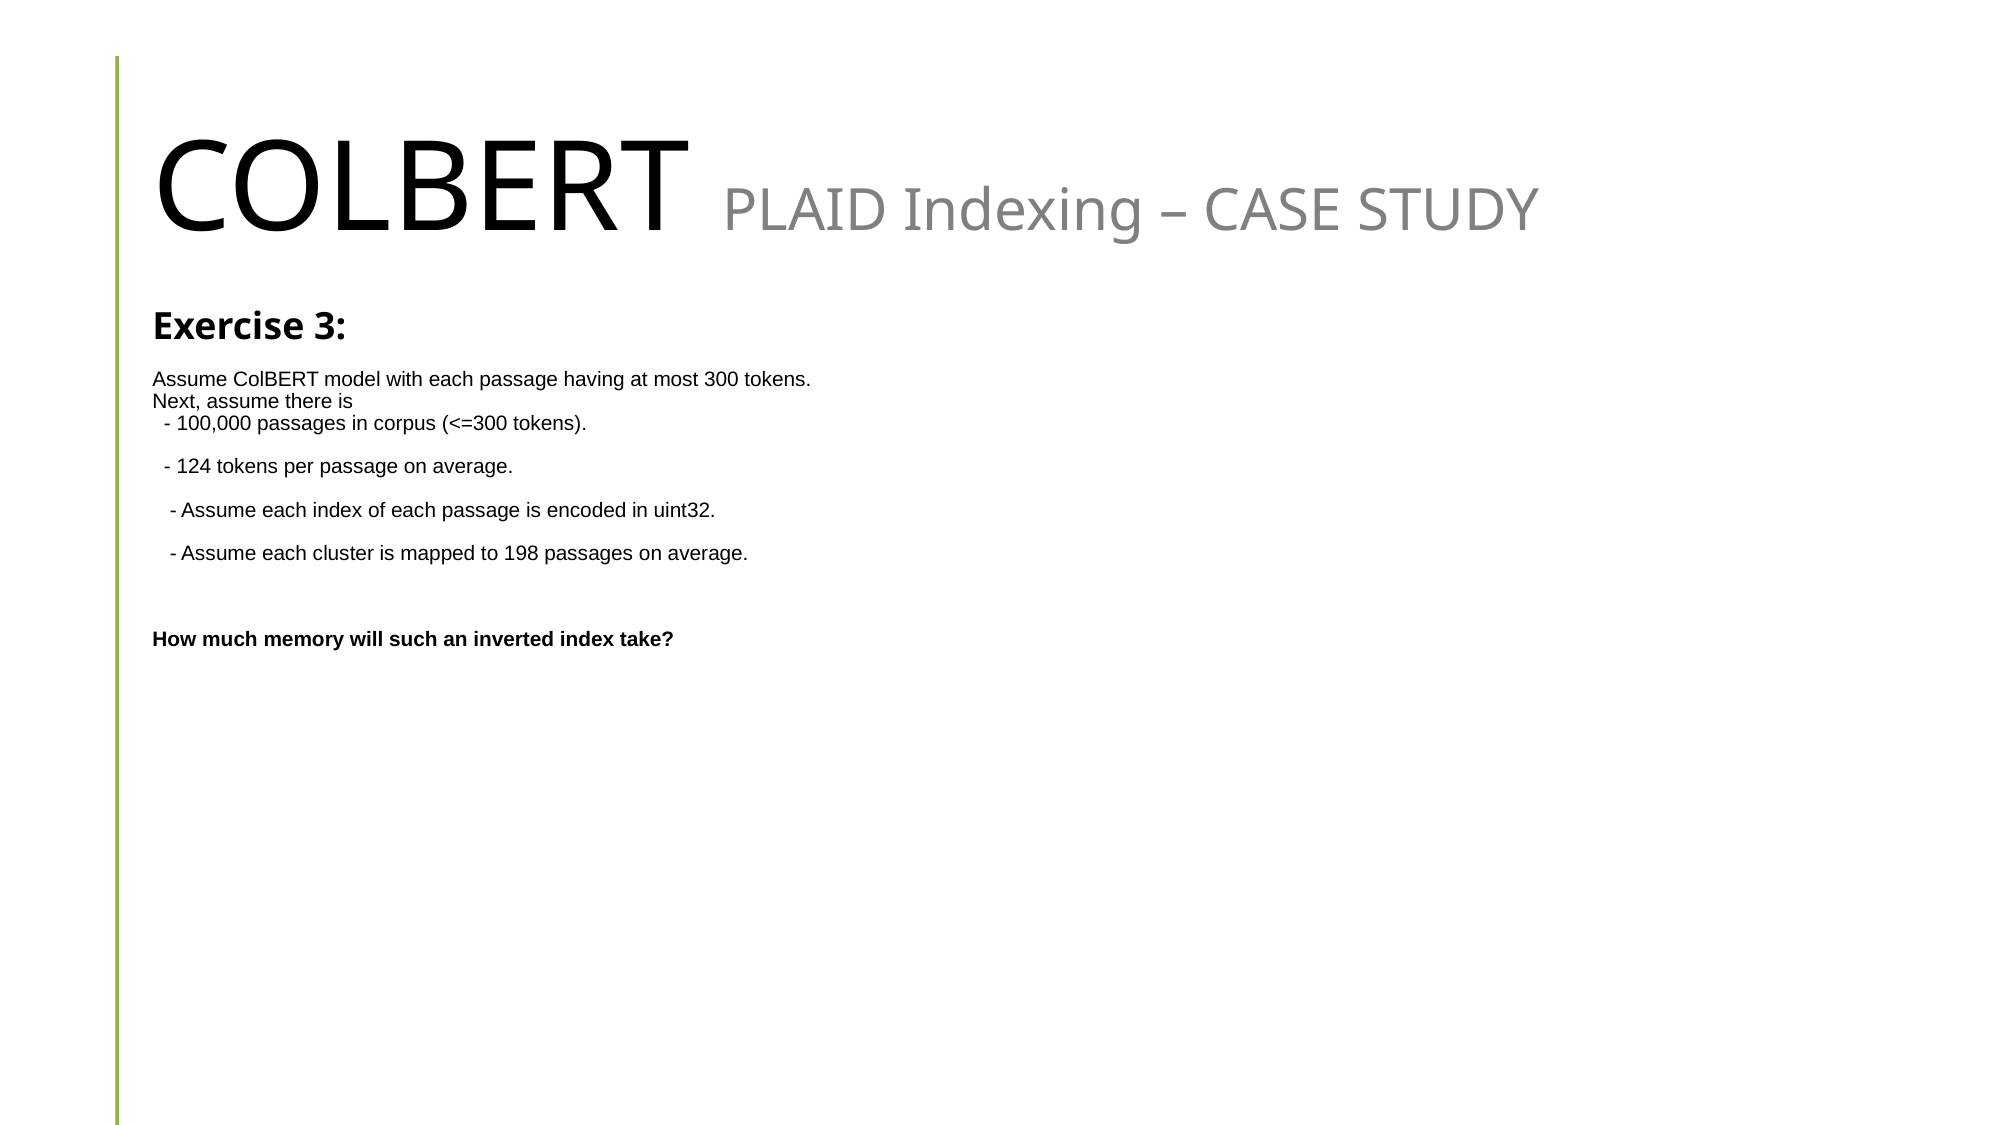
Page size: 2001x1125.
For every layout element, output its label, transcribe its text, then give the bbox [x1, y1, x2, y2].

list Exercise 3: Assume ColBERT model with each passage having at most 300 tokens. Next, assume there is - 100,000 passages in corpus (<=300 tokens). - 124 tokens per passage on average. - Assume each index of each passage is encoded in uint32. - Assume each cluster is mapped to 198 passages on average. How much memory will such an inverted index take? [137, 299, 1863, 1014]
title COLBERT PLAID Indexing – CASE STUDY [137, 114, 1616, 299]
